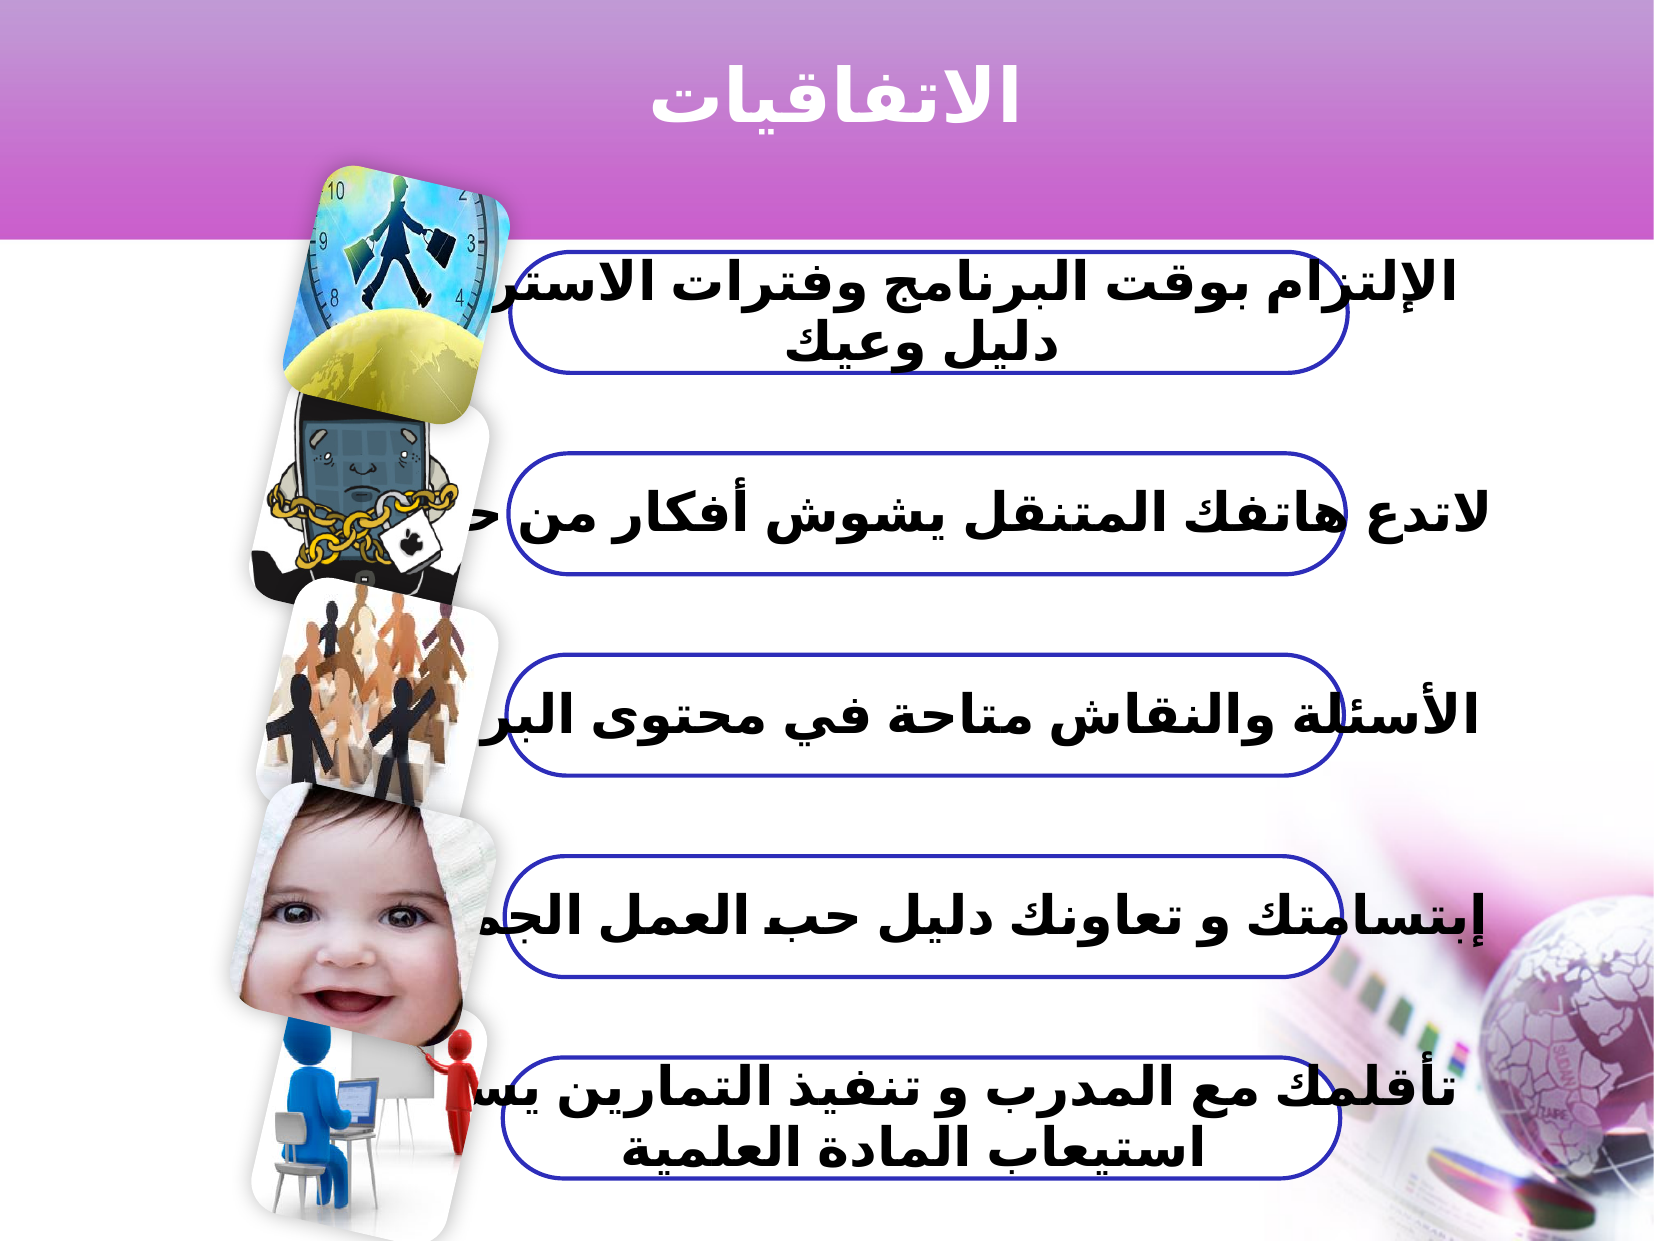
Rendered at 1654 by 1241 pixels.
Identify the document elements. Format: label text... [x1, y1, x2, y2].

text_box الأسئلة والنقاش متاحة في محتوى البرنامج [504, 652, 1347, 778]
text_box لاتدع هاتفك المتنقل يشوش أفكار من حولك [506, 451, 1348, 577]
text_box الاتفاقيات [118, 23, 1554, 145]
picture [0, 0, 1654, 1241]
text_box تأقلمك مع المدرب و تنفيذ التمارين يسهل استيعاب المادة العلمية [500, 1055, 1343, 1181]
text_box إبتسامتك و تعاونك دليل حب العمل الجماعي [502, 854, 1345, 980]
text_box الإلتزام بوقت البرنامج وفترات الاستراحة دليل وعيك [508, 249, 1350, 375]
